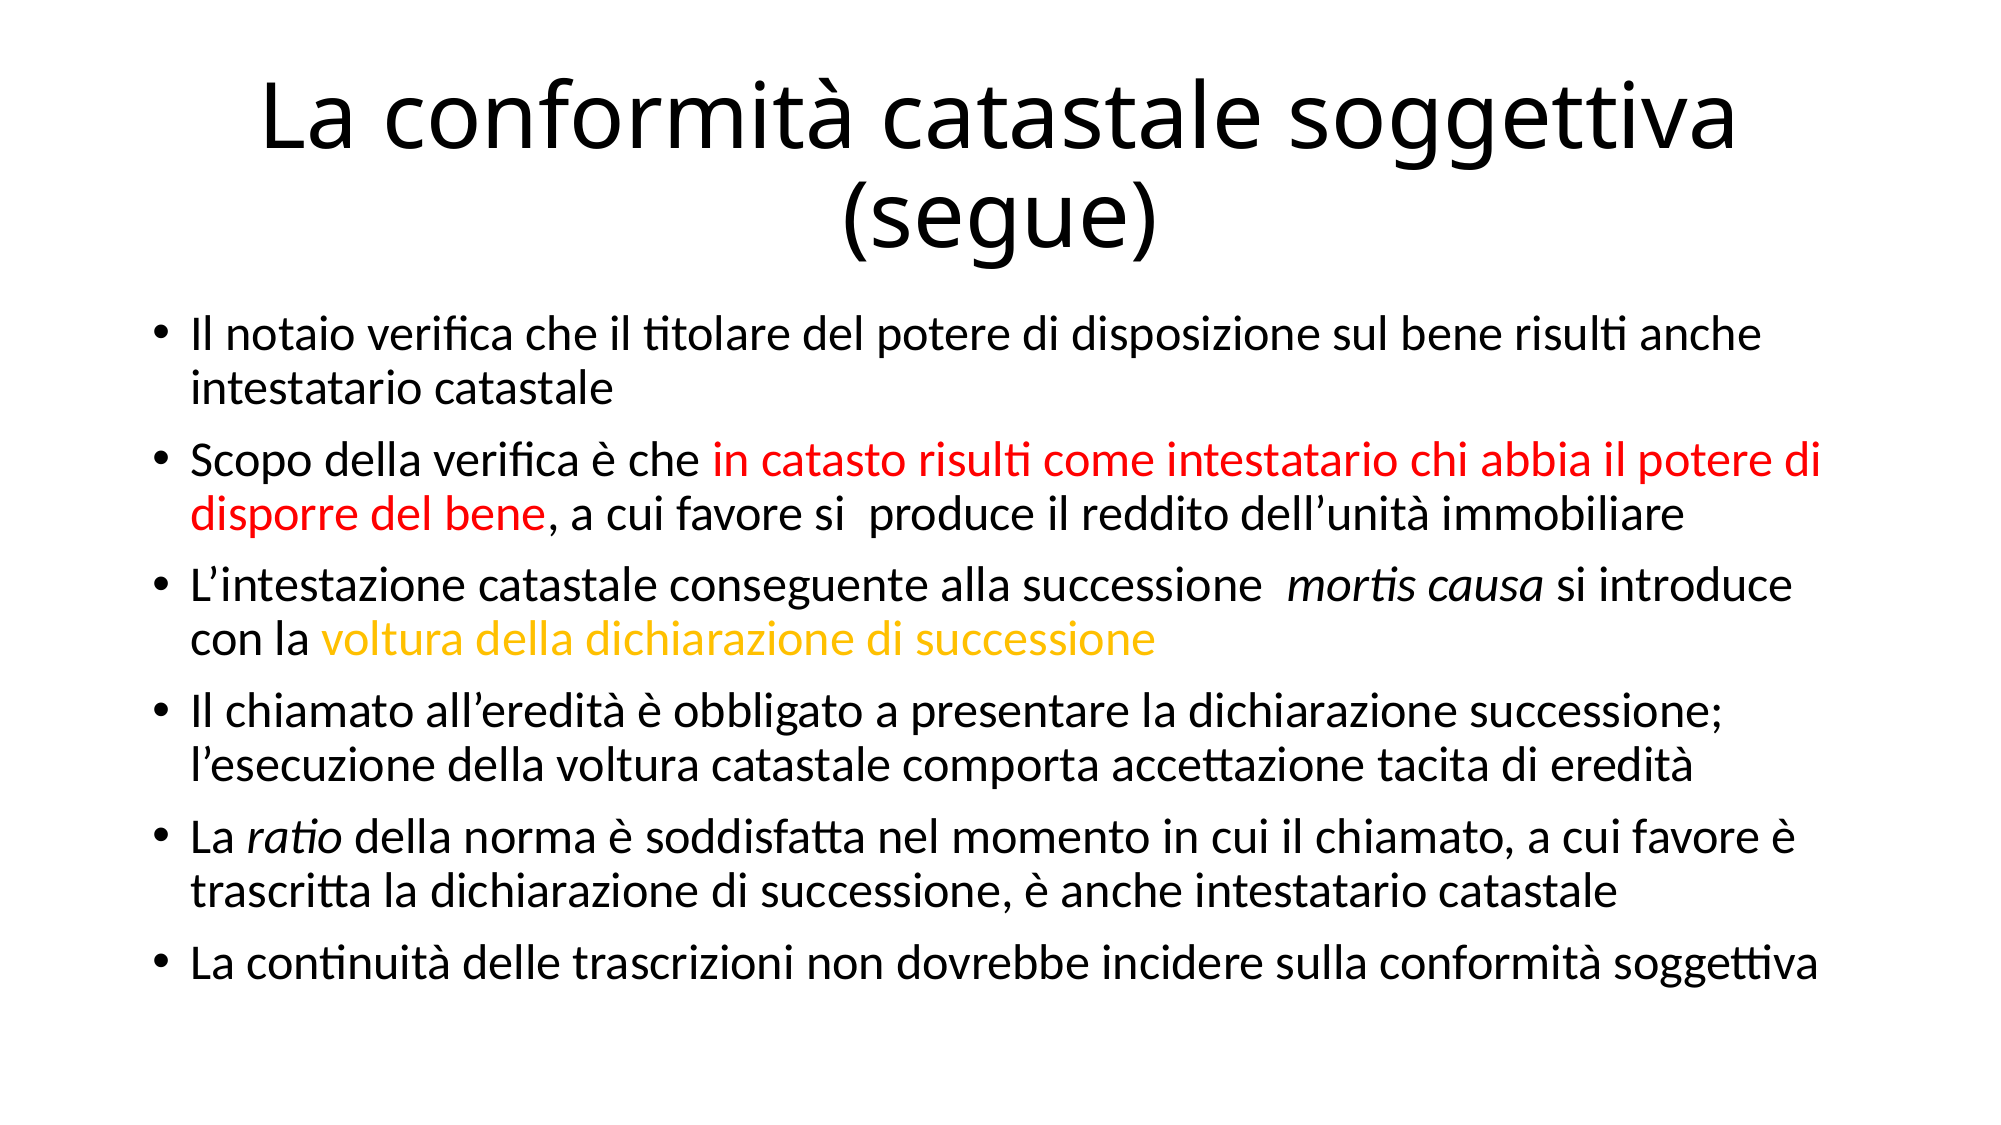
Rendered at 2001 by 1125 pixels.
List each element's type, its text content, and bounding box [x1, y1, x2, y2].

list Il notaio verifica che il titolare del potere di disposizione sul bene risulti anche intestatario catastale Scopo della verifica è che in catasto risulti come intestatario chi abbia il potere di disporre del bene, a cui favore si produce il reddito dell’unità immobiliare L’intestazione catastale conseguente alla successione mortis causa si introduce con la voltura della dichiarazione di successione Il chiamato all’eredità è obbligato a presentare la dichiarazione successione; l’esecuzione della voltura catastale comporta accettazione tacita di eredità La ratio della norma è soddisfatta nel momento in cui il chiamato, a cui favore è trascritta la dichiarazione di successione, è anche intestatario catastale La continuità delle trascrizioni non dovrebbe incidere sulla conformità soggettiva [137, 299, 1863, 1014]
title La conformità catastale soggettiva (segue) [137, 59, 1863, 278]
